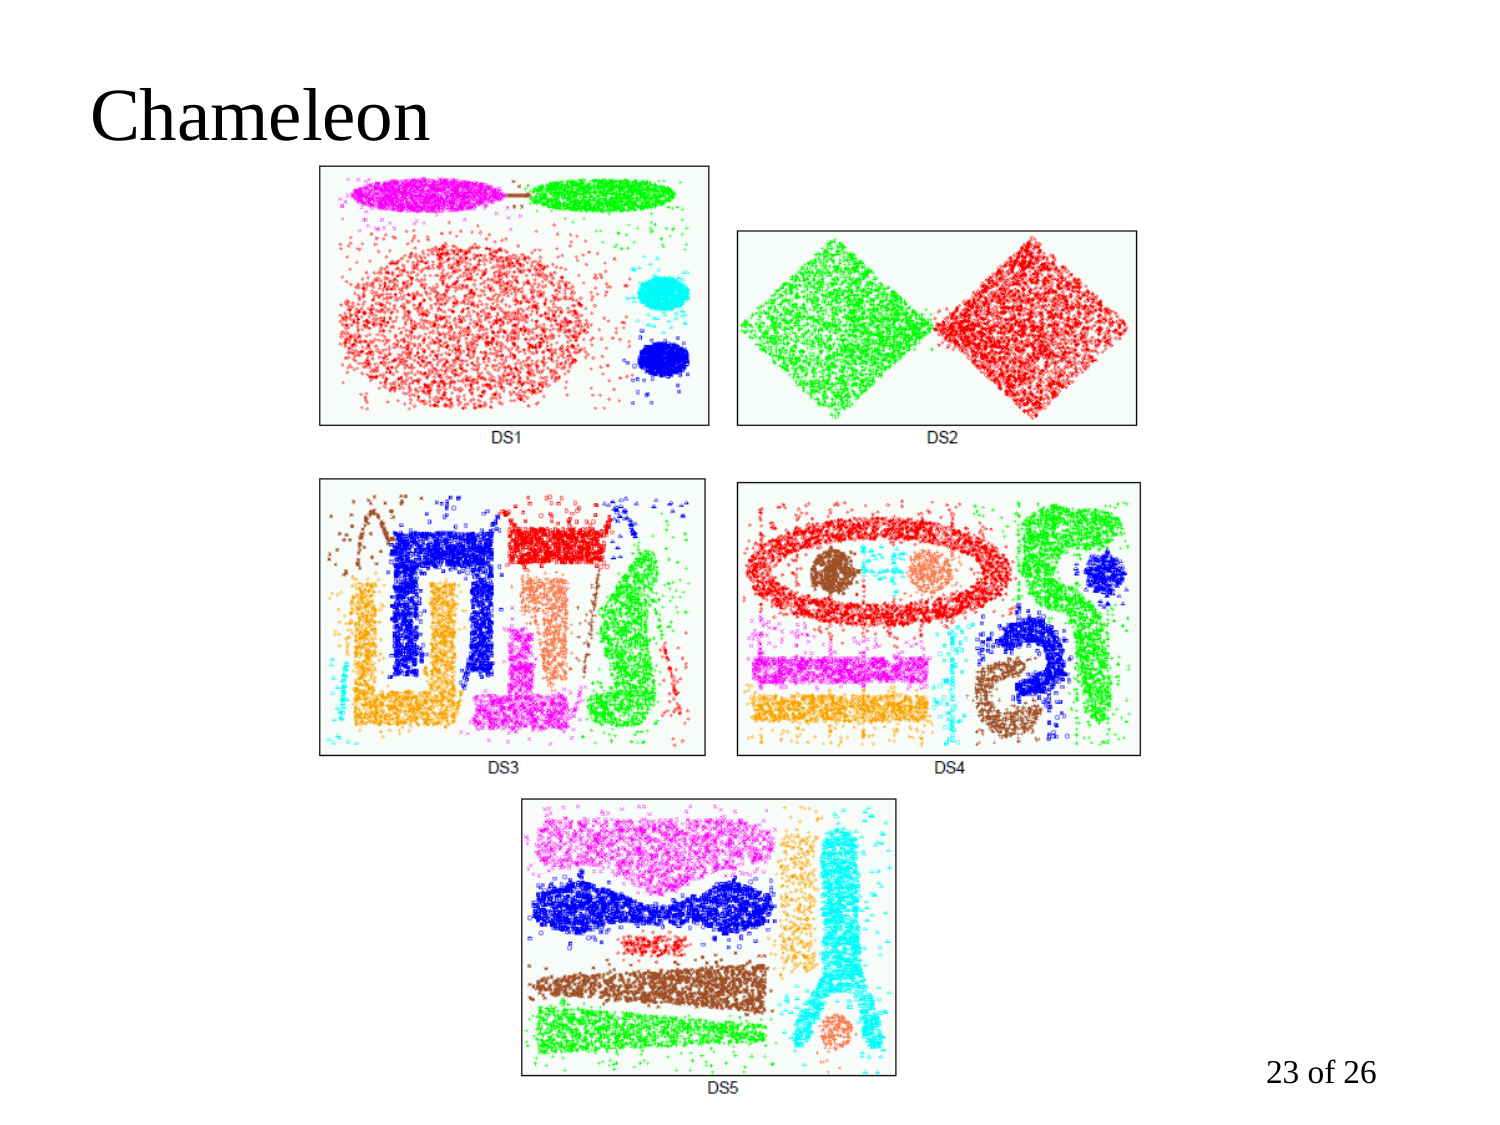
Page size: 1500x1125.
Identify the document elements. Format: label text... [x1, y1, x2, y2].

picture [308, 152, 1161, 1106]
title Chameleon [75, 45, 1425, 176]
